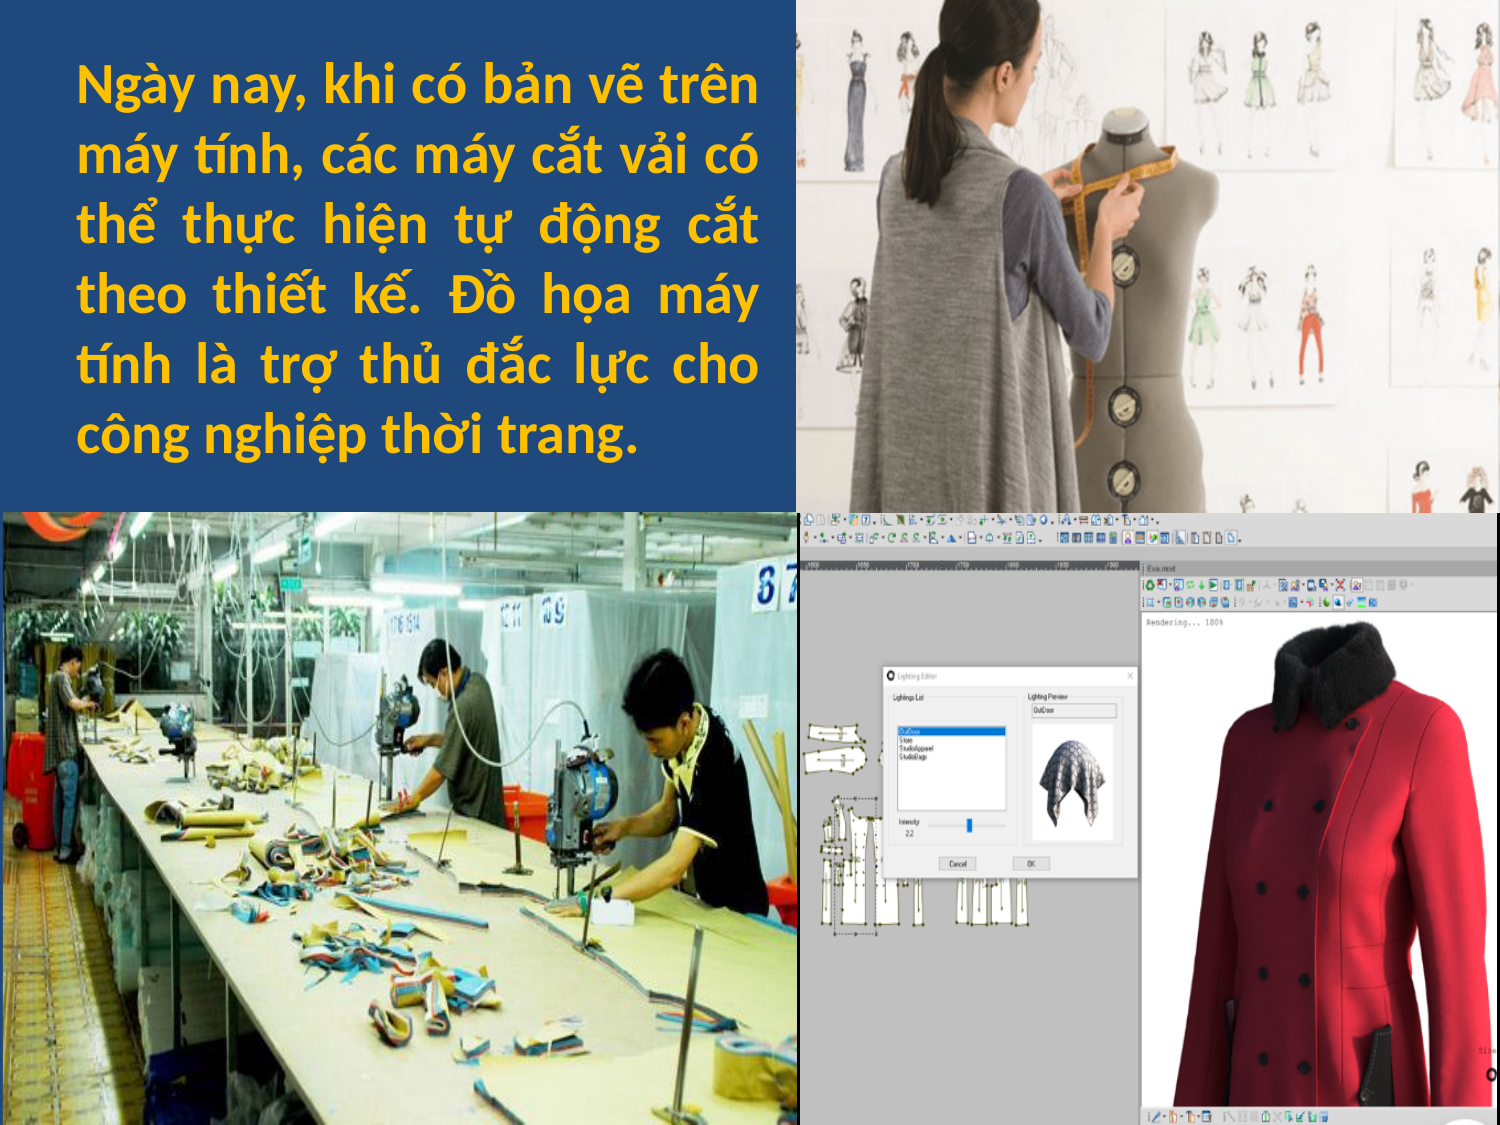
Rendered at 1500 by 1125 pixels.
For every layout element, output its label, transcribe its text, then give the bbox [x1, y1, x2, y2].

picture [2, 0, 1500, 1125]
text_box Ngày nay, khi có bản vẽ trên máy tính, các máy cắt vải có thể thực hiện tự động cắt theo thiết kế. Đồ họa máy tính là trợ thủ đắc lực cho công nghiệp thời trang. [61, 37, 775, 473]
